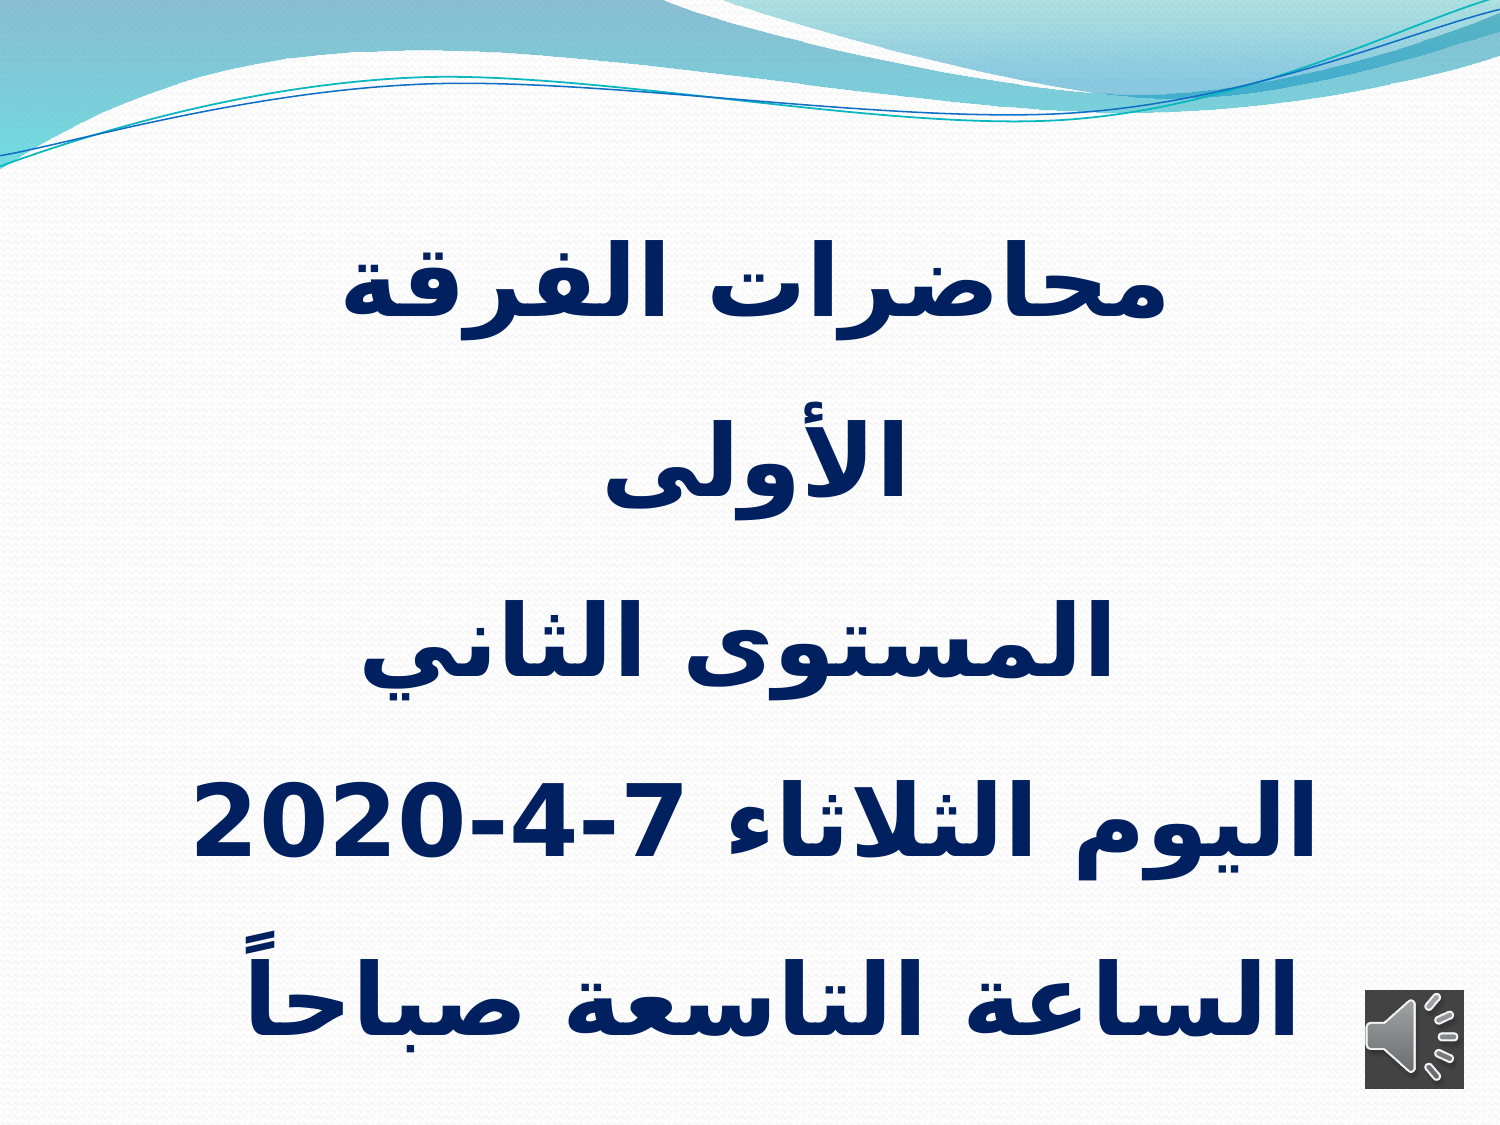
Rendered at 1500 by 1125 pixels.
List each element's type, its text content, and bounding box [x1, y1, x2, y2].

text_box محاضرات الفرقة الأولى المستوى الثاني اليوم الثلاثاء 7-4-2020 الساعة التاسعة صباحاً [159, 148, 1353, 1064]
picture [1364, 989, 1465, 1090]
